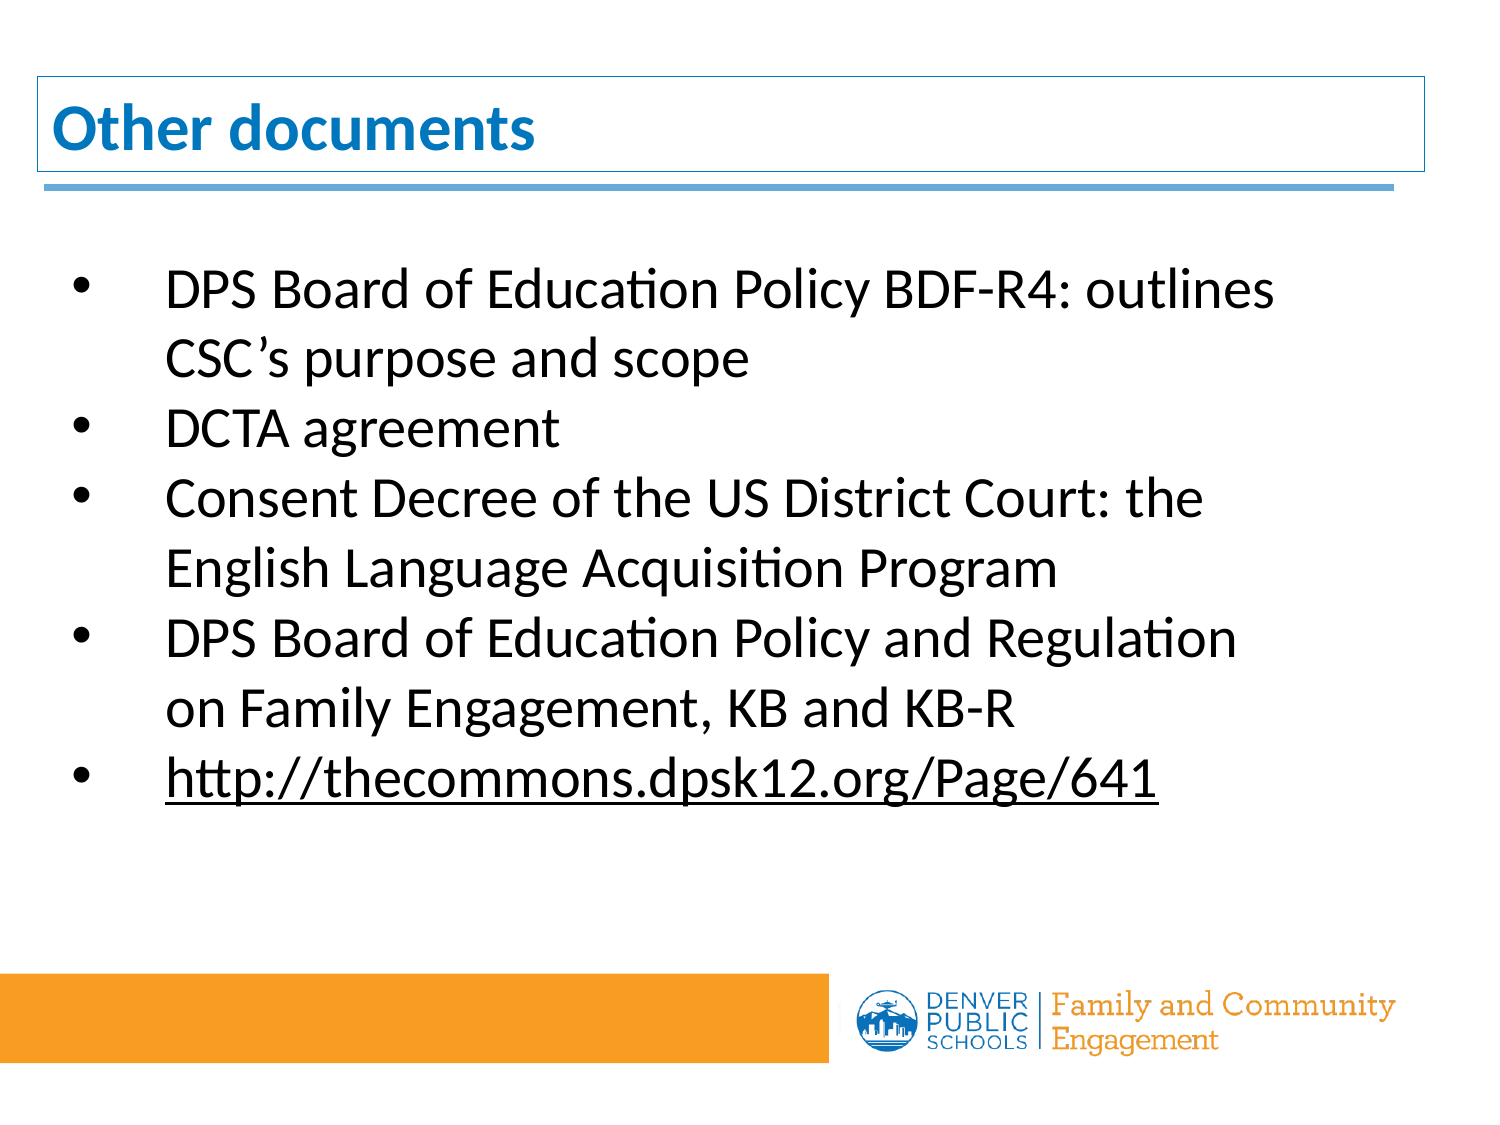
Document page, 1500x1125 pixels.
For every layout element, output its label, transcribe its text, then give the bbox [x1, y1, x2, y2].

text_box Other documents [37, 76, 1425, 172]
picture [829, 973, 1415, 1068]
text_box DPS Board of Education Policy BDF-R4: outlines CSC’s purpose and scope DCTA agreement Consent Decree of the US District Court: the English Language Acquisition Program DPS Board of Education Policy and Regulation on Family Engagement, KB and KB-R http://thecommons.dpsk12.org/Page/641 [56, 242, 1323, 817]
